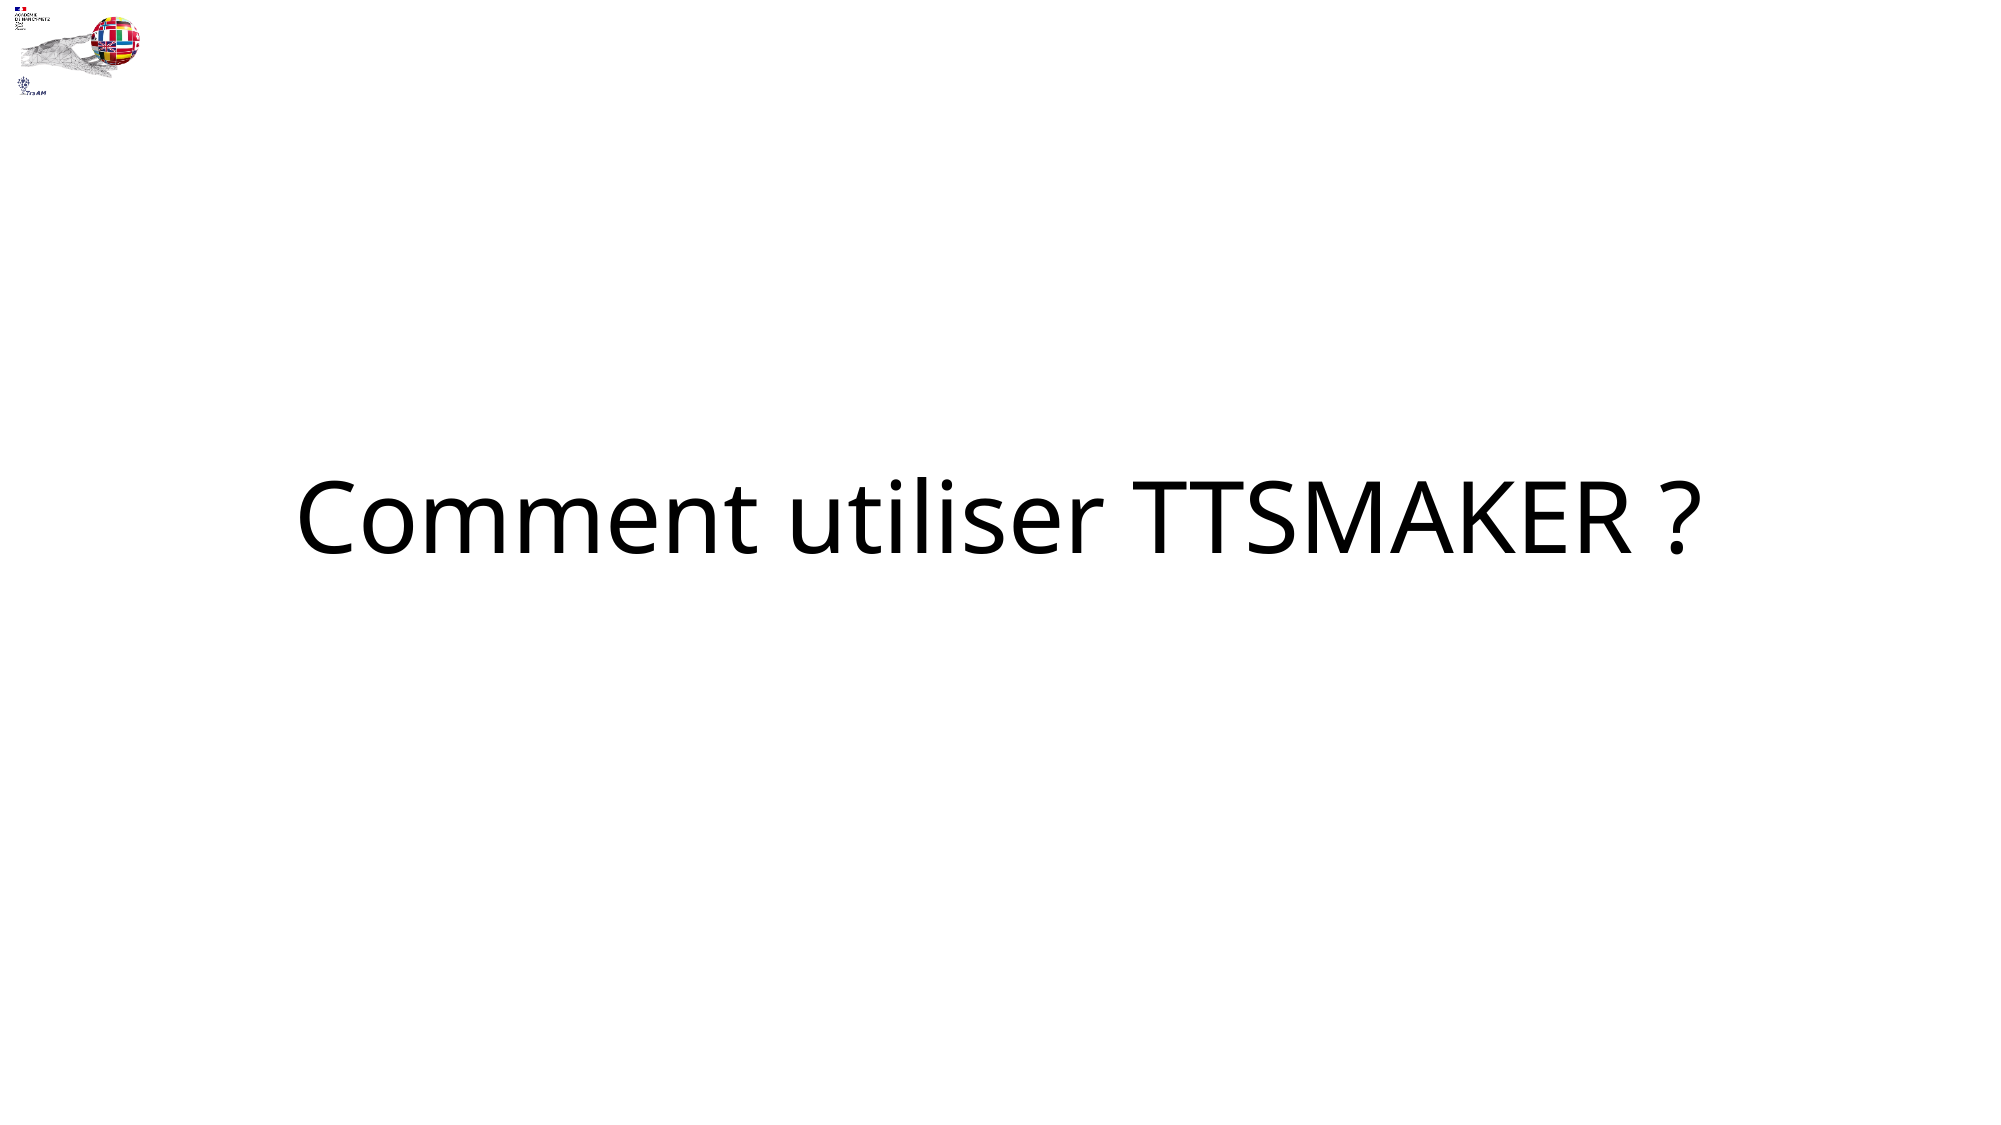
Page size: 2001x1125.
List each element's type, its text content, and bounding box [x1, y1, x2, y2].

title Comment utiliser TTSMAKER ? [249, 184, 1750, 576]
picture [0, 0, 154, 110]
